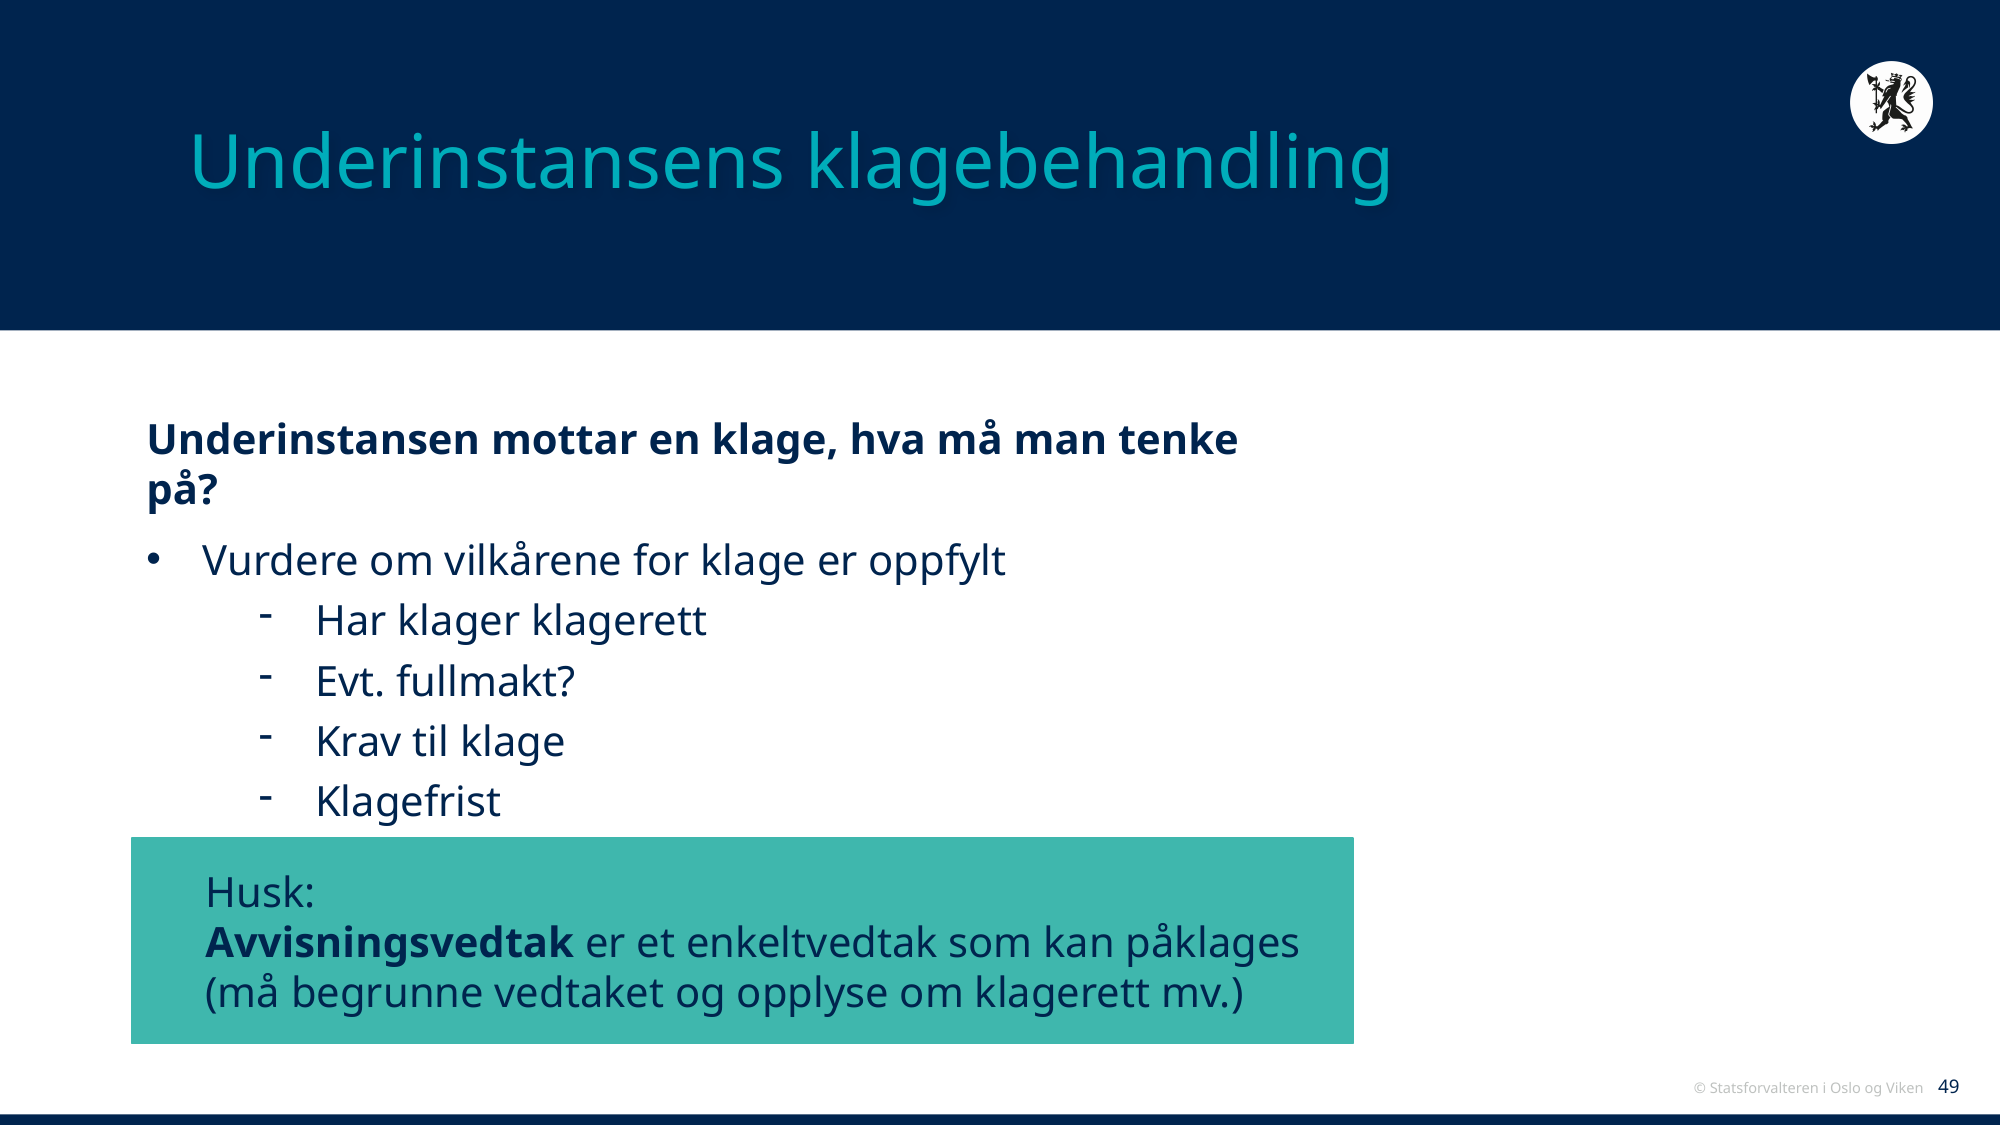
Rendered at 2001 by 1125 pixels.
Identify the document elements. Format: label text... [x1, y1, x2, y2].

list Underinstansen mottar en klage, hva må man tenke på? Vurdere om vilkårene for klage er oppfylt Har klager klagerett Evt. fullmakt? Krav til klage Klagefrist [131, 355, 1257, 837]
text_box Husk: Avvisningsvedtak er et enkeltvedtak som kan påklages (må begrunne vedtaket og opplyse om klagerett mv.) [131, 837, 1354, 1044]
picture [1850, 61, 1933, 144]
title Underinstansens klagebehandling [173, 38, 1827, 211]
